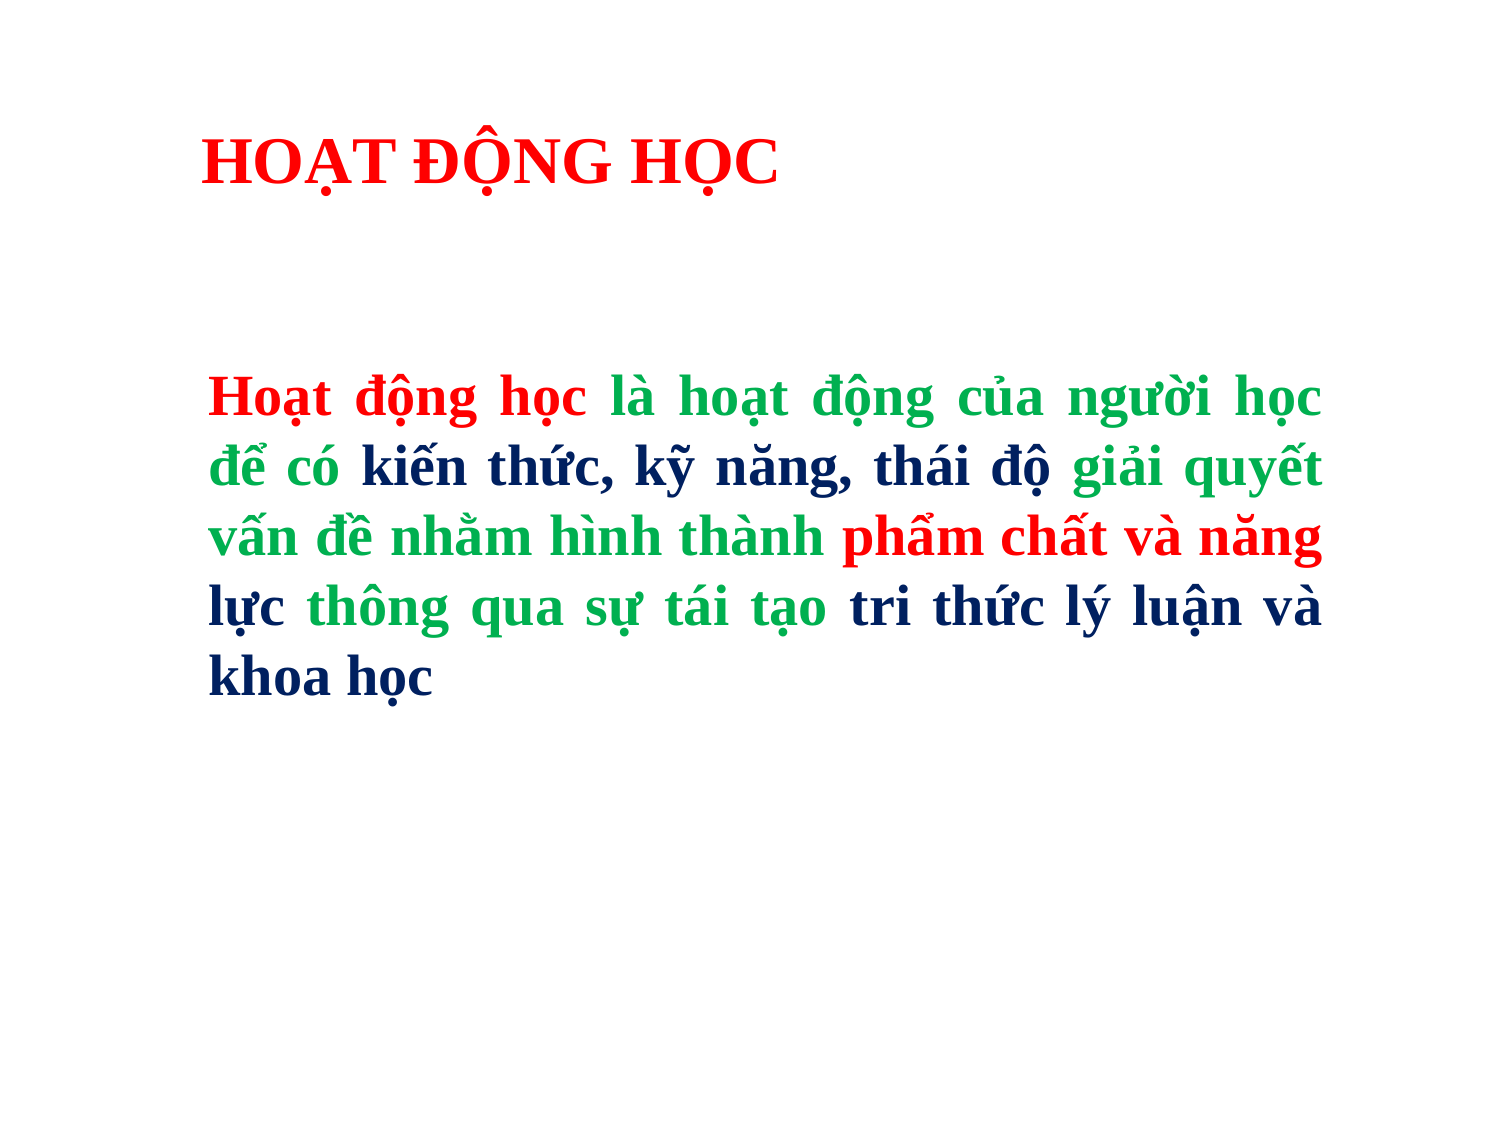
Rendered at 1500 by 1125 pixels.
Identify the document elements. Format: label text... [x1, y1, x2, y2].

text_box Hoạt động học là hoạt động của người học để có kiến thức, kỹ năng, thái độ giải quyết vấn đề nhằm hình thành phẩm chất và năng lực thông qua sự tái tạo tri thức lý luận và khoa học [193, 350, 1338, 715]
text_box HOẠT ĐỘNG HỌC [186, 109, 1313, 205]
